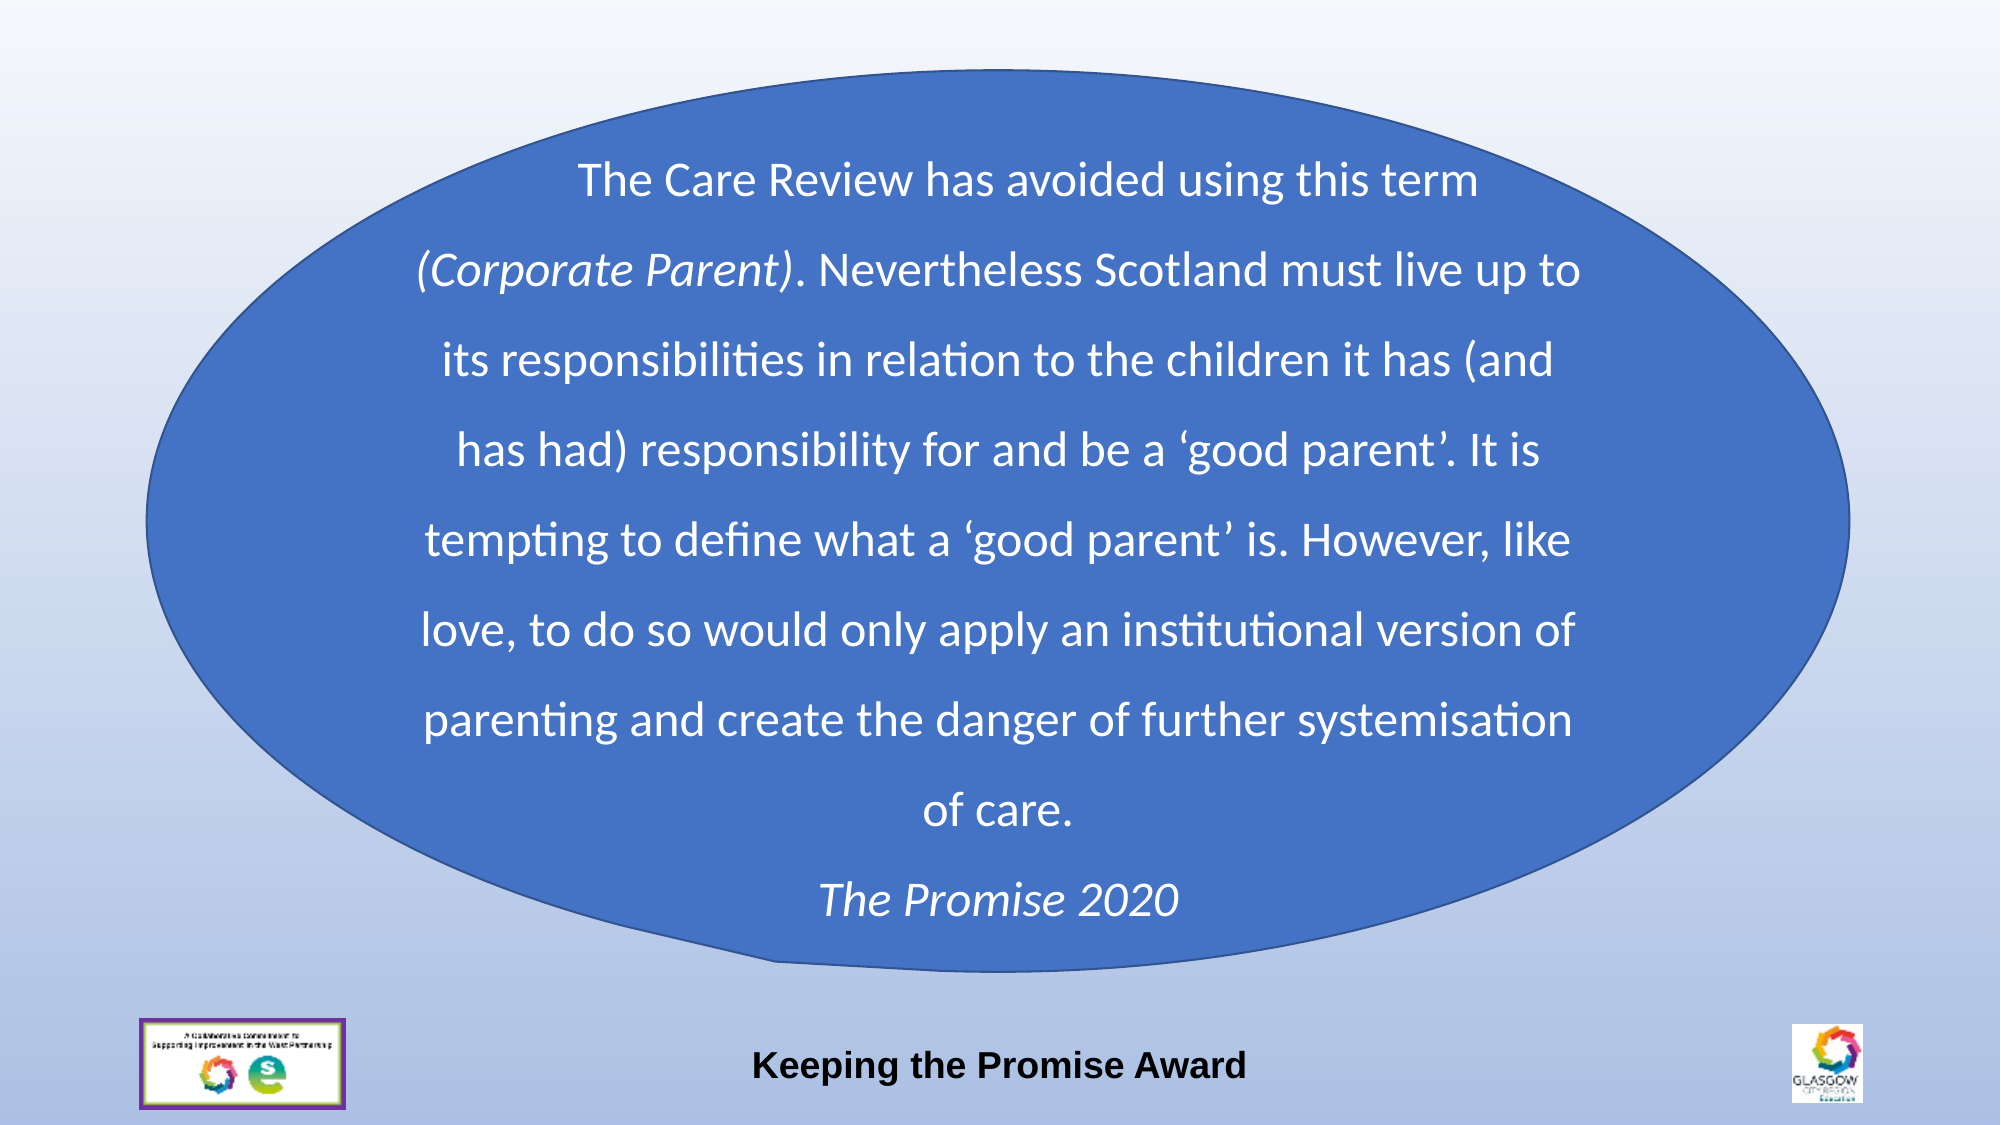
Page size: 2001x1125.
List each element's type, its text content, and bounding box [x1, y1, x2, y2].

text_box The Care Review has avoided using this term (Corporate Parent). Nevertheless Scotland must live up to its responsibilities in relation to the children it has (and has had) responsibility for and be a ‘good parent’. It is tempting to define what a ‘good parent’ is. However, like love, to do so would only apply an institutional version of parenting and create the danger of further systemisation of care. The Promise 2020 [145, 69, 1851, 973]
picture [139, 1018, 346, 1110]
picture [1792, 1024, 1863, 1103]
